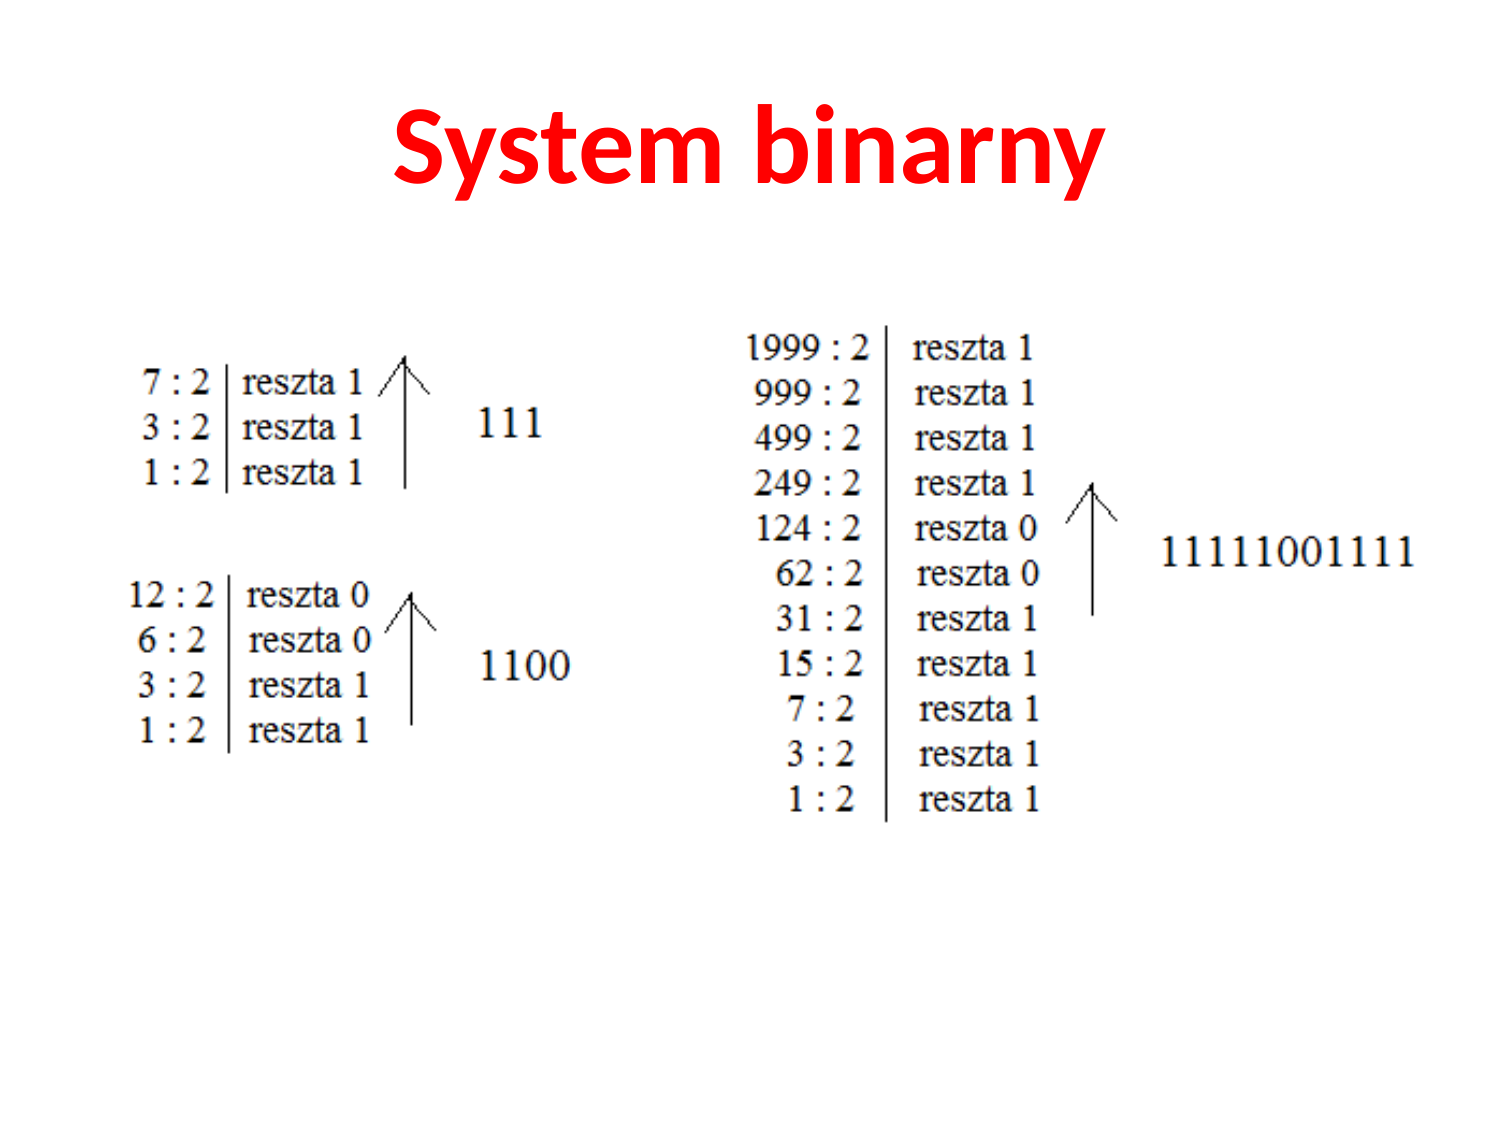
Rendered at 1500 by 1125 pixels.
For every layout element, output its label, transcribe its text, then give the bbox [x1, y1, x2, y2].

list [93, 280, 1440, 842]
title System binarny [75, 45, 1425, 233]
